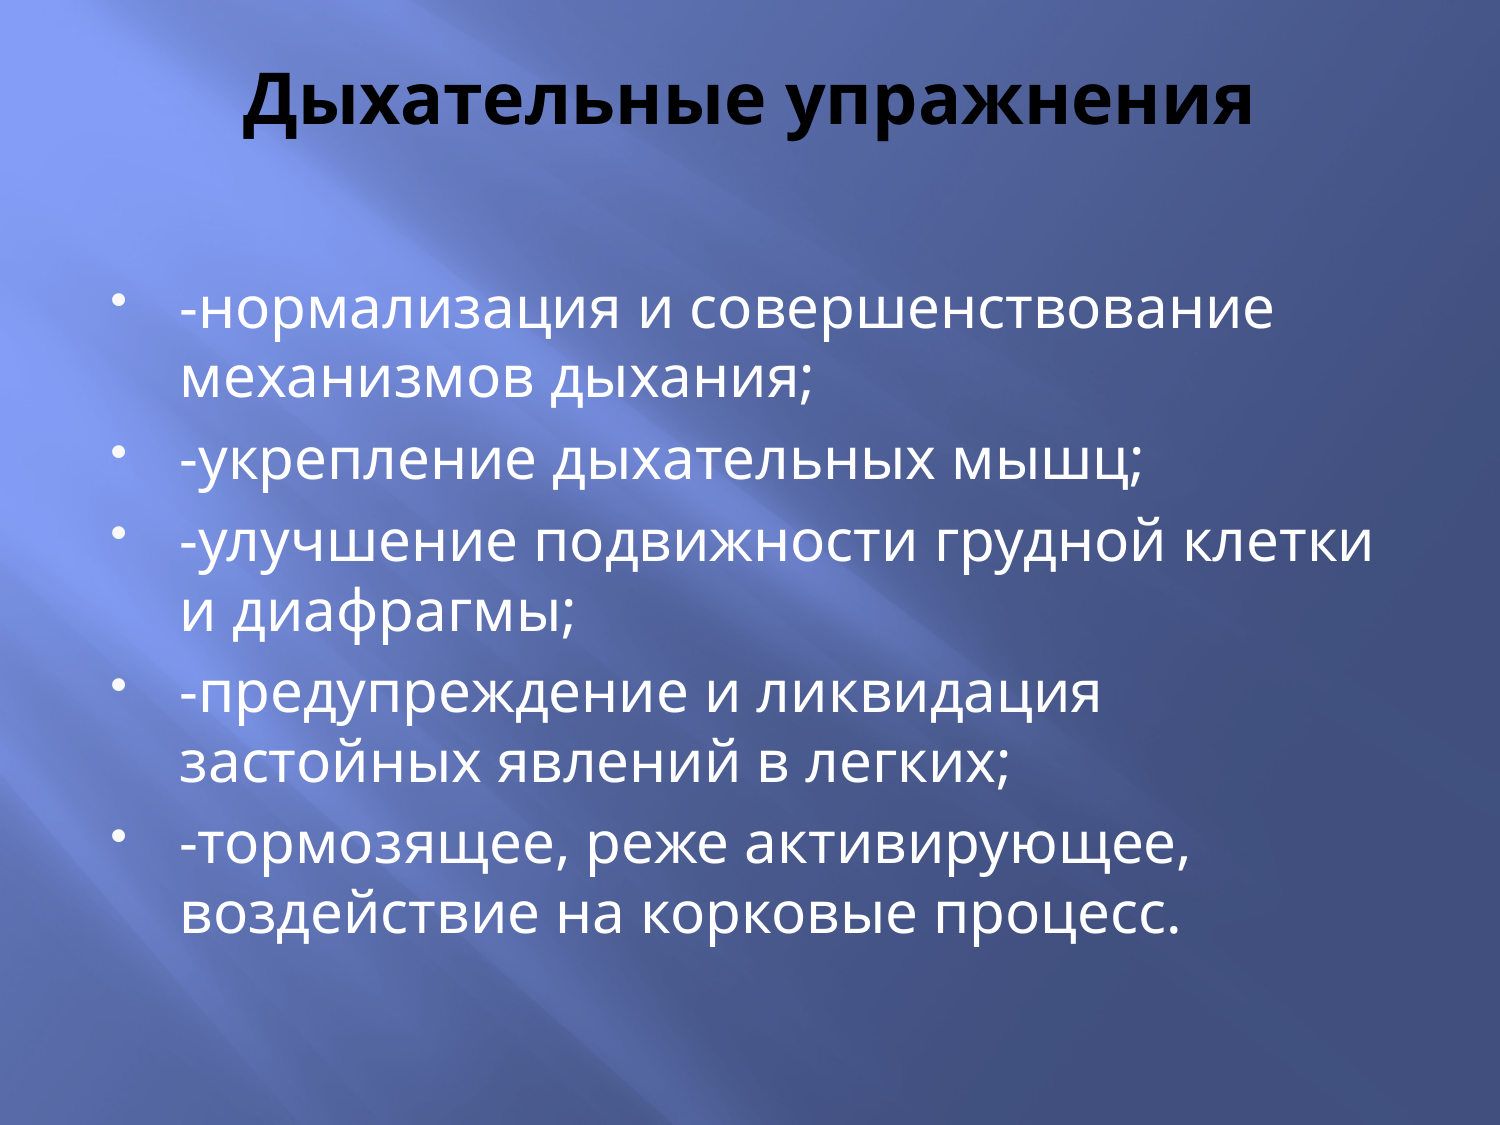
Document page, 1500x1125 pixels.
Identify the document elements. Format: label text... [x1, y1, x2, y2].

list -нормализация и совершенствование механизмов дыхания; -укрепление дыхательных мышц; -улучшение подвижности грудной клетки и диафрагмы; -предупреждение и ликвидация застойных явлений в легких; -тормозящее, реже активирующее, воздействие на корковые процесс. [75, 262, 1425, 1035]
title Дыхательные упражнения [75, 45, 1425, 233]
